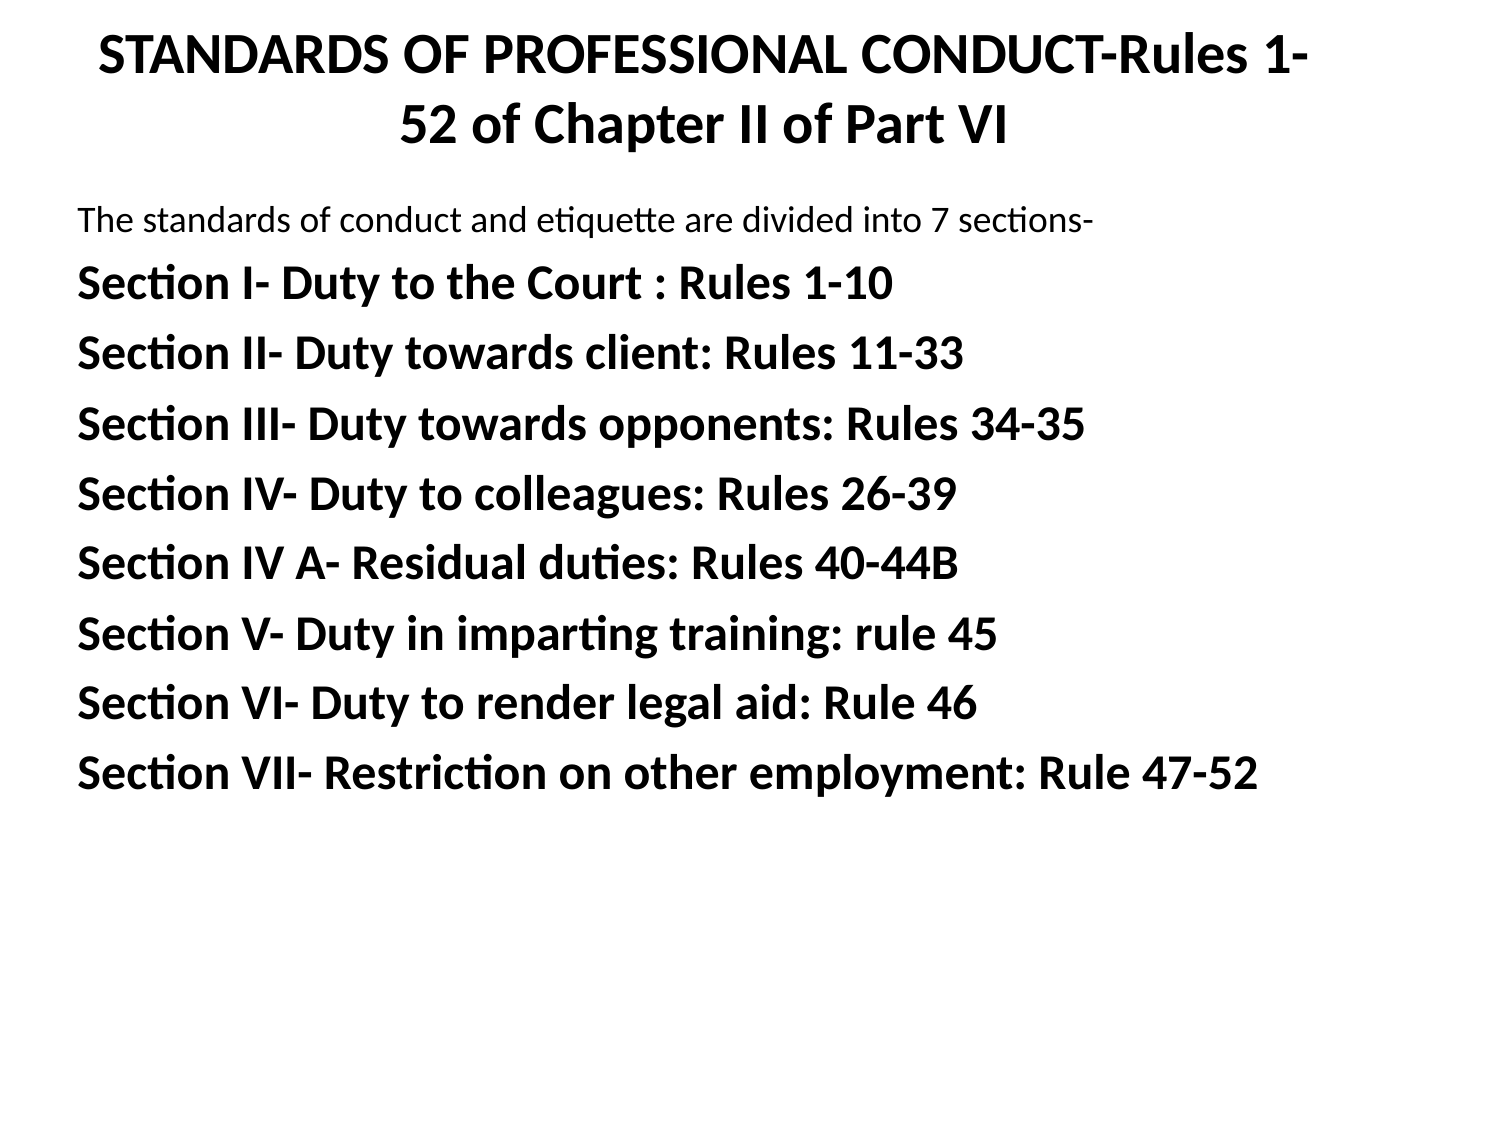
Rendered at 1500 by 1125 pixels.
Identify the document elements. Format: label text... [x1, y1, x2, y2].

subtitle The standards of conduct and etiquette are divided into 7 sections- Section I- Duty to the Court : Rules 1-10 Section II- Duty towards client: Rules 11-33 Section III- Duty towards opponents: Rules 34-35 Section IV- Duty to colleagues: Rules 26-39 Section IV A- Residual duties: Rules 40-44B Section V- Duty in imparting training: rule 45 Section VI- Duty to render legal aid: Rule 46 Section VII- Restriction on other employment: Rule 47-52 [62, 187, 1438, 1013]
title STANDARDS OF PROFESSIONAL CONDUCT-Rules 1-52 of Chapter II of Part VI [70, 32, 1338, 187]
